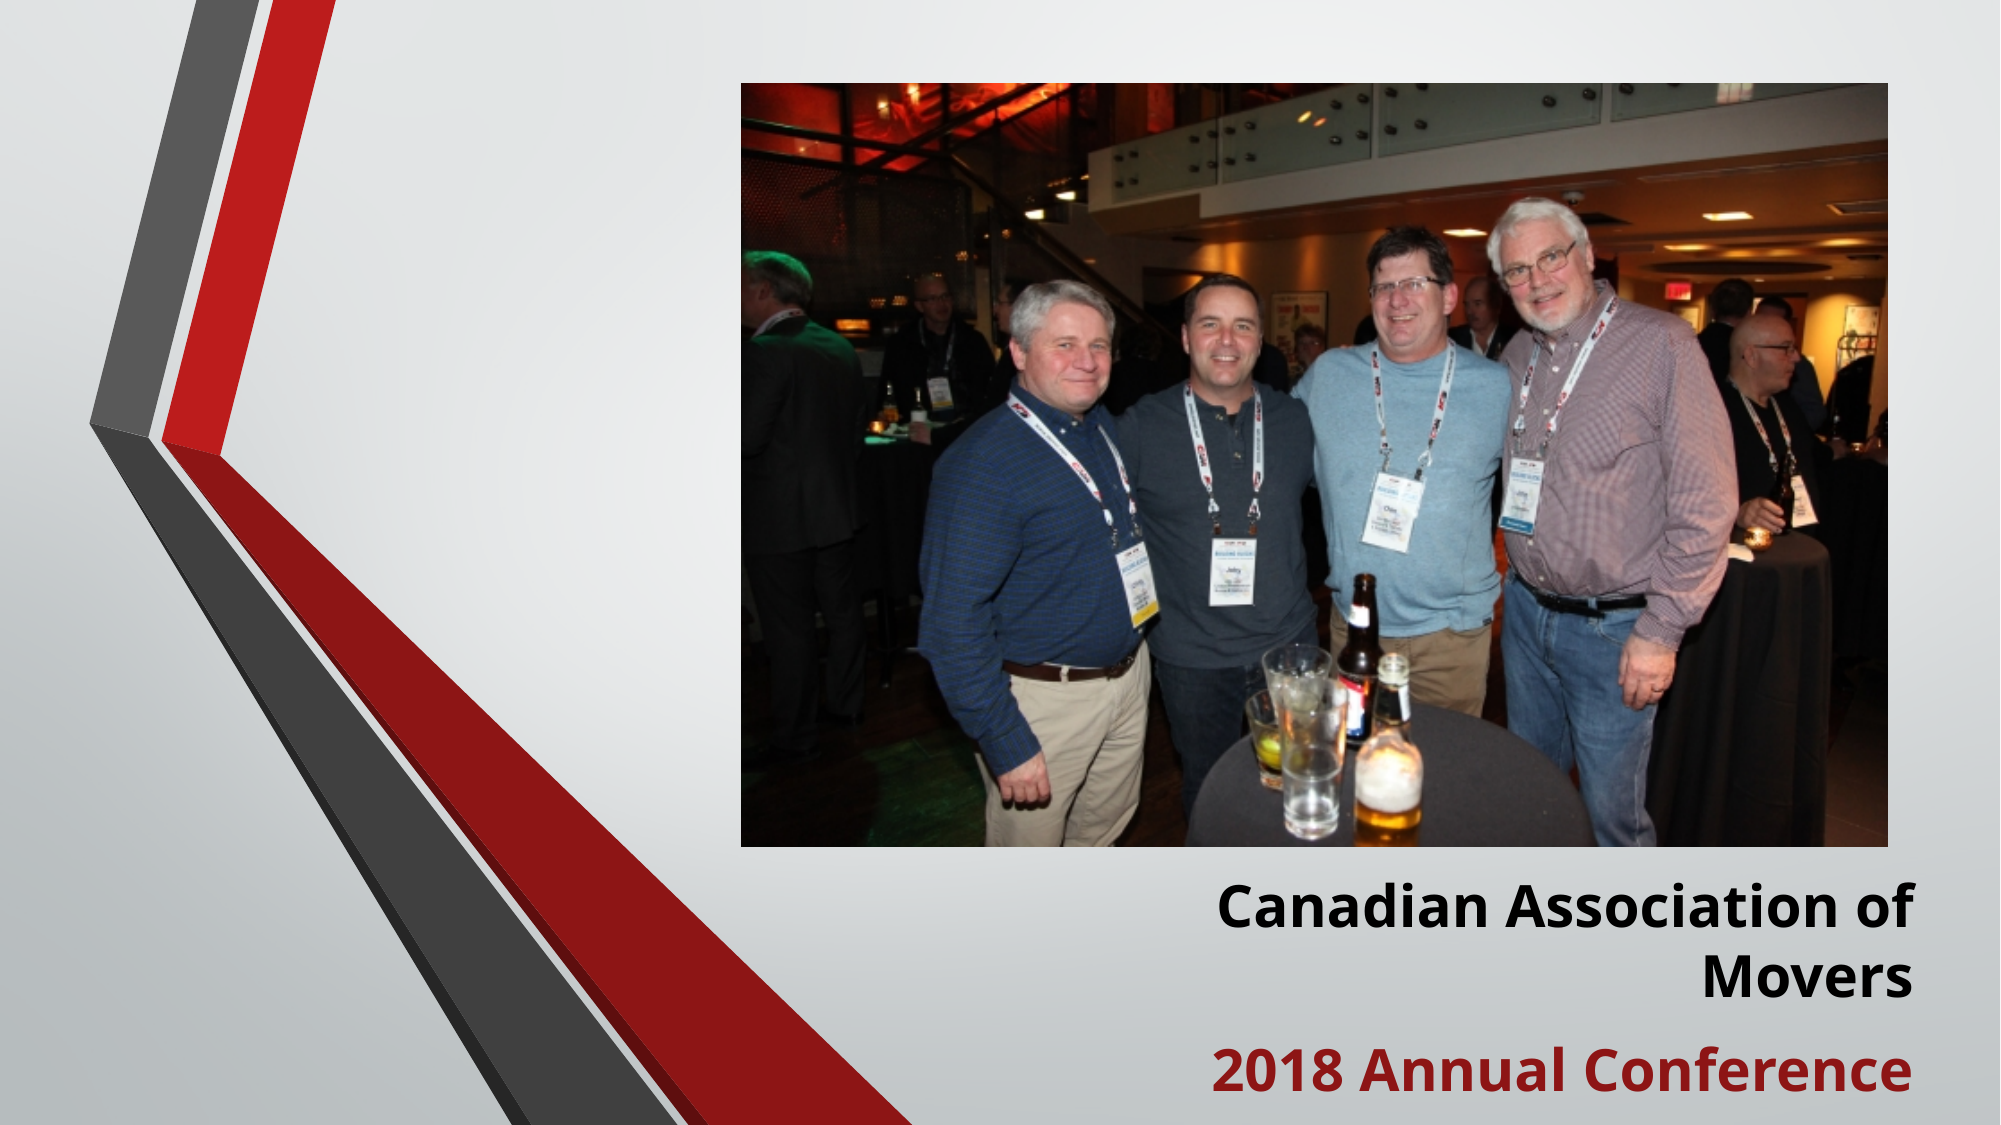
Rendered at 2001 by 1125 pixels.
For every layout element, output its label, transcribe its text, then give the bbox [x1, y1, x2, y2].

picture [741, 83, 1888, 847]
subtitle Canadian Association of Movers 2018 Annual Conference [1045, 861, 1929, 1053]
